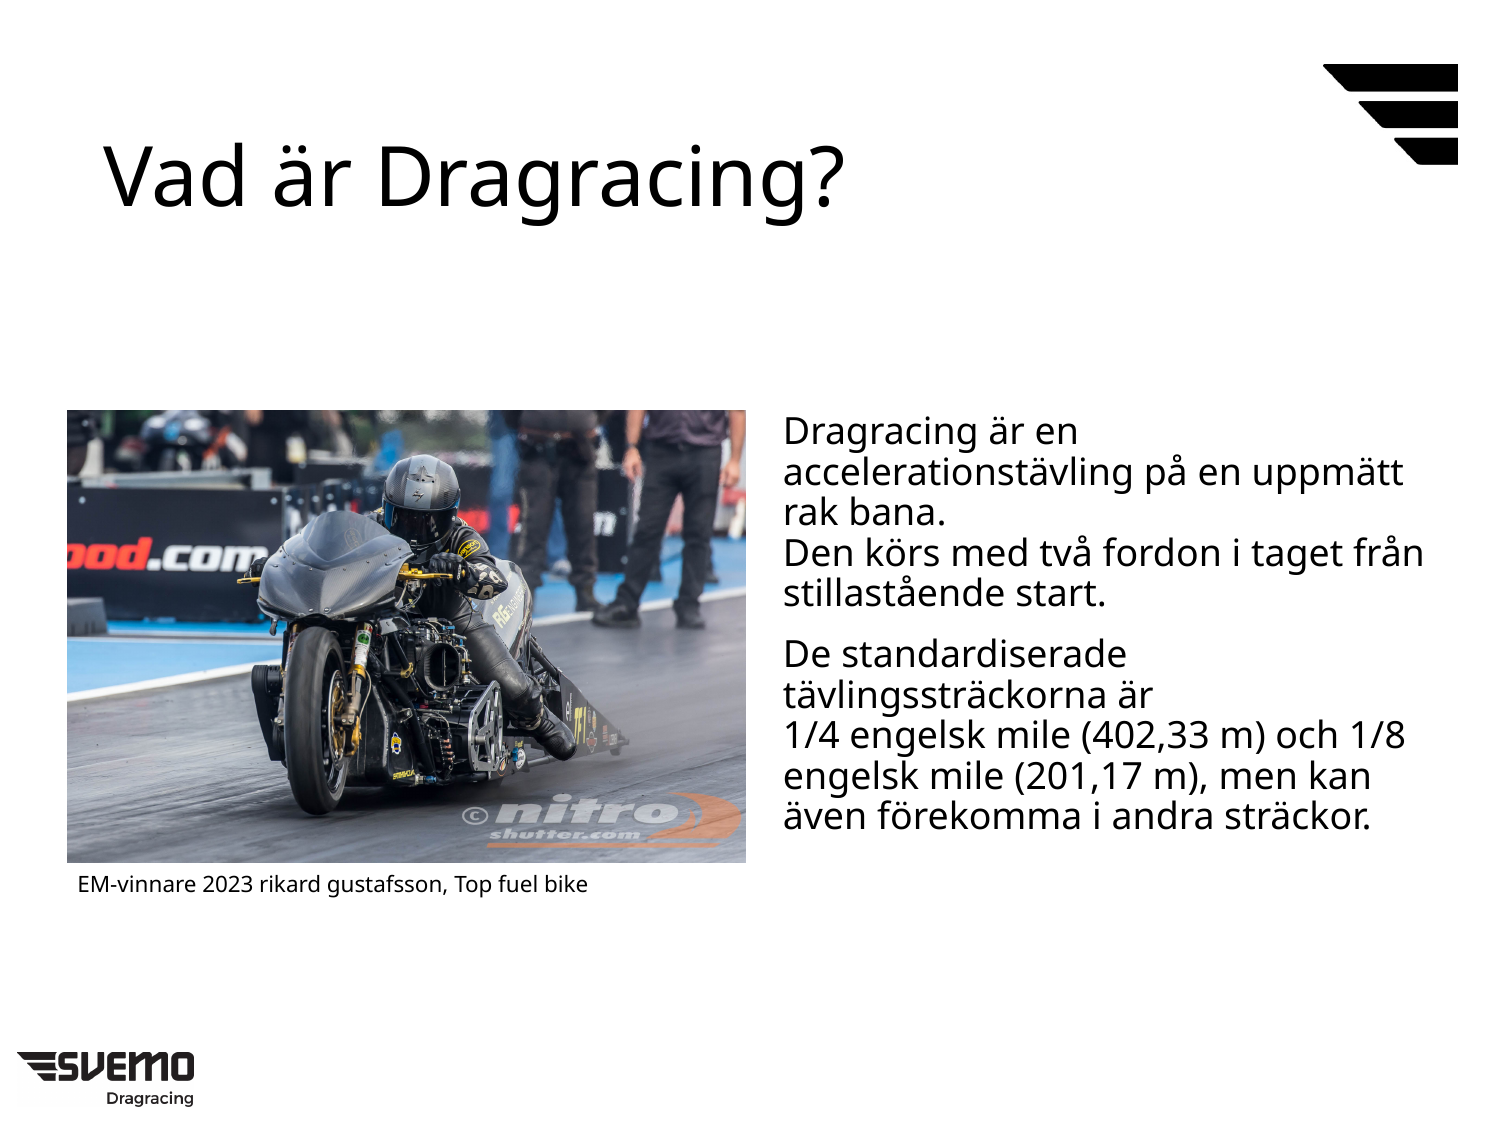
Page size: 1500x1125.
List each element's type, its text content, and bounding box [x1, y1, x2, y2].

list Dragracing är en accelerationstävling på en uppmätt rak bana. Den körs med två fordon i taget från stillastående start. De standardiserade tävlingssträckorna är 1/4 engelsk mile (402,33 m) och 1/8 engelsk mile (201,17 m), men kan även förekomma i andra sträckor. [767, 404, 1453, 899]
picture [1323, 63, 1458, 165]
picture [17, 1052, 194, 1107]
title Vad är Dragracing? [88, 125, 929, 233]
picture [67, 409, 746, 863]
text_box EM-vinnare 2023 rikard gustafsson, Top fuel bike [62, 862, 647, 911]
